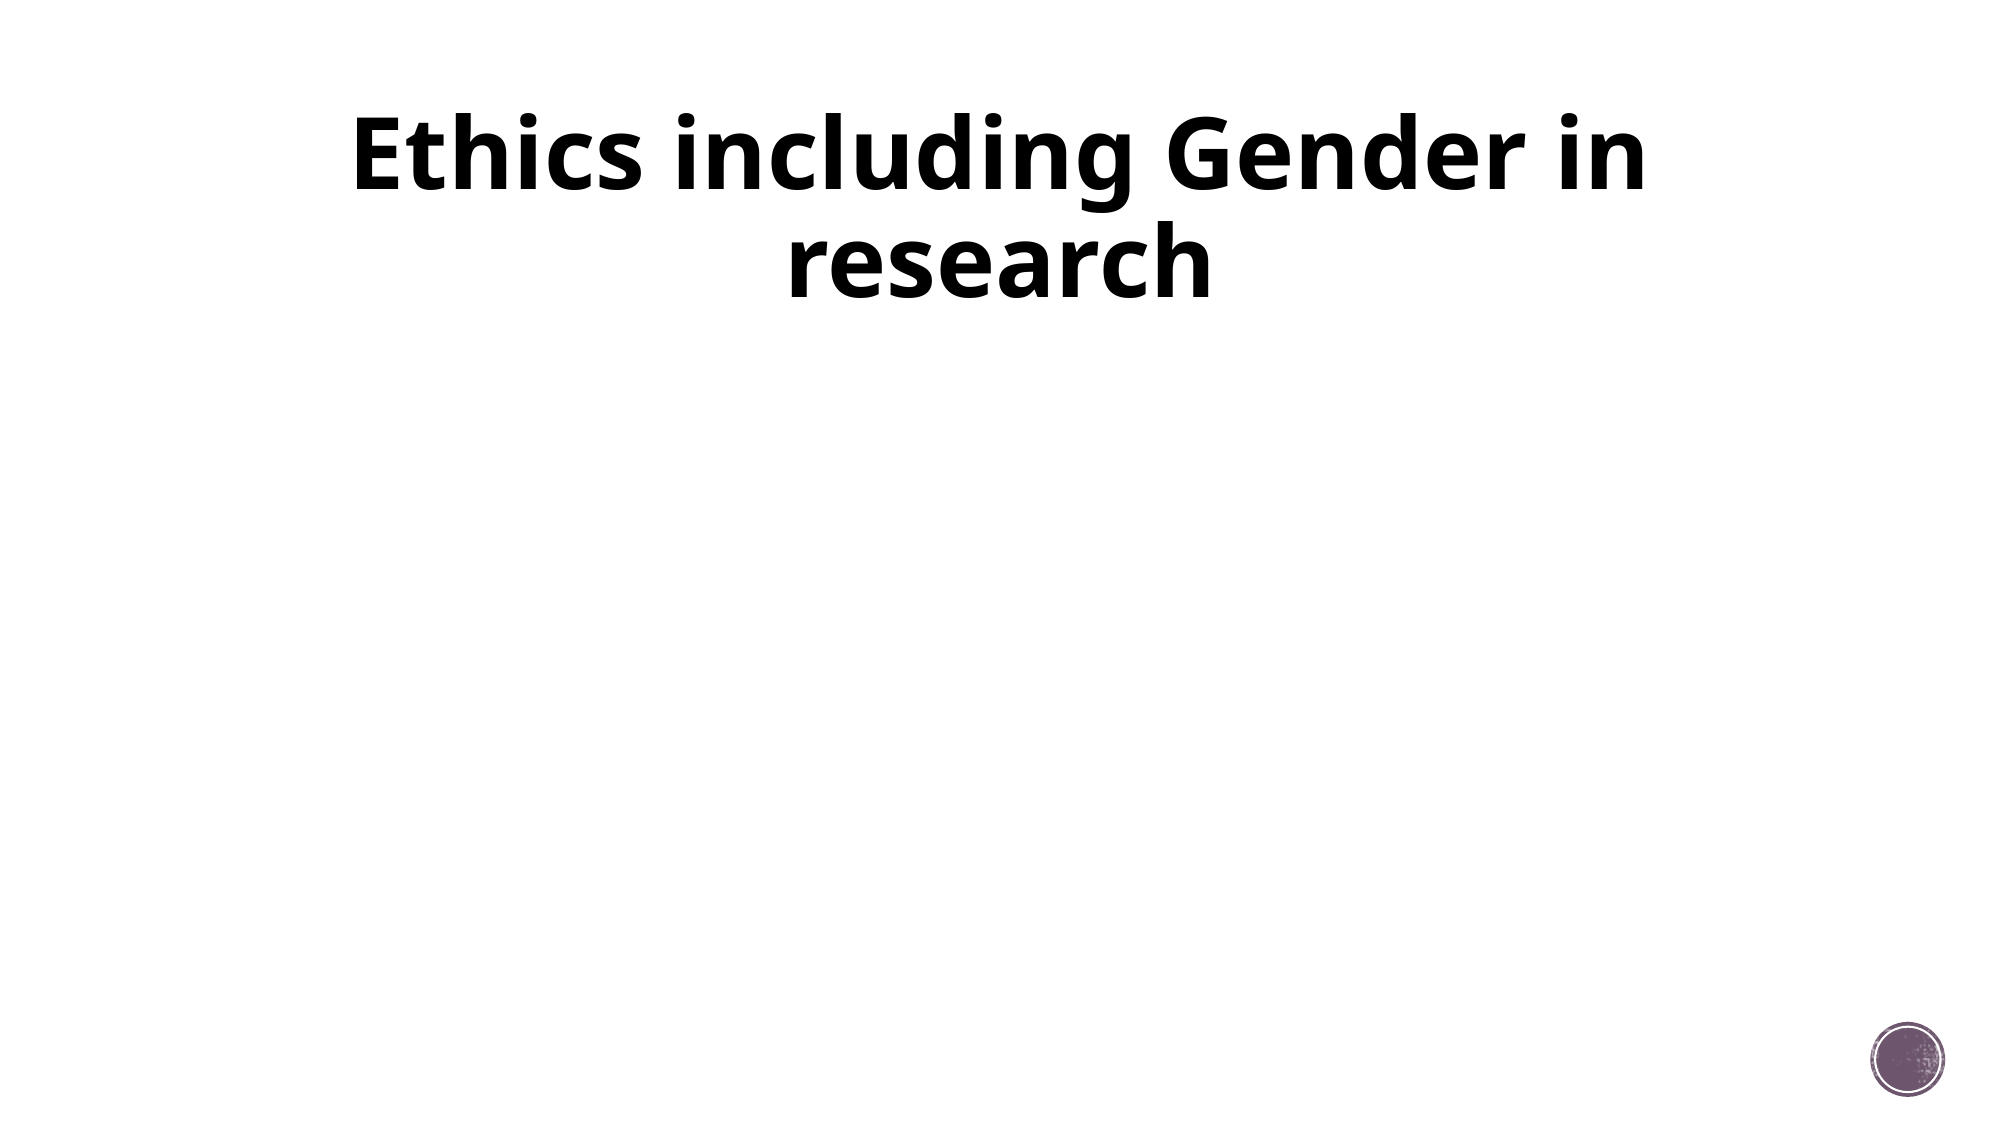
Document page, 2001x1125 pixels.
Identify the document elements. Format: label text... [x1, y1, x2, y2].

title Ethics including Gender in research [175, 79, 1826, 344]
